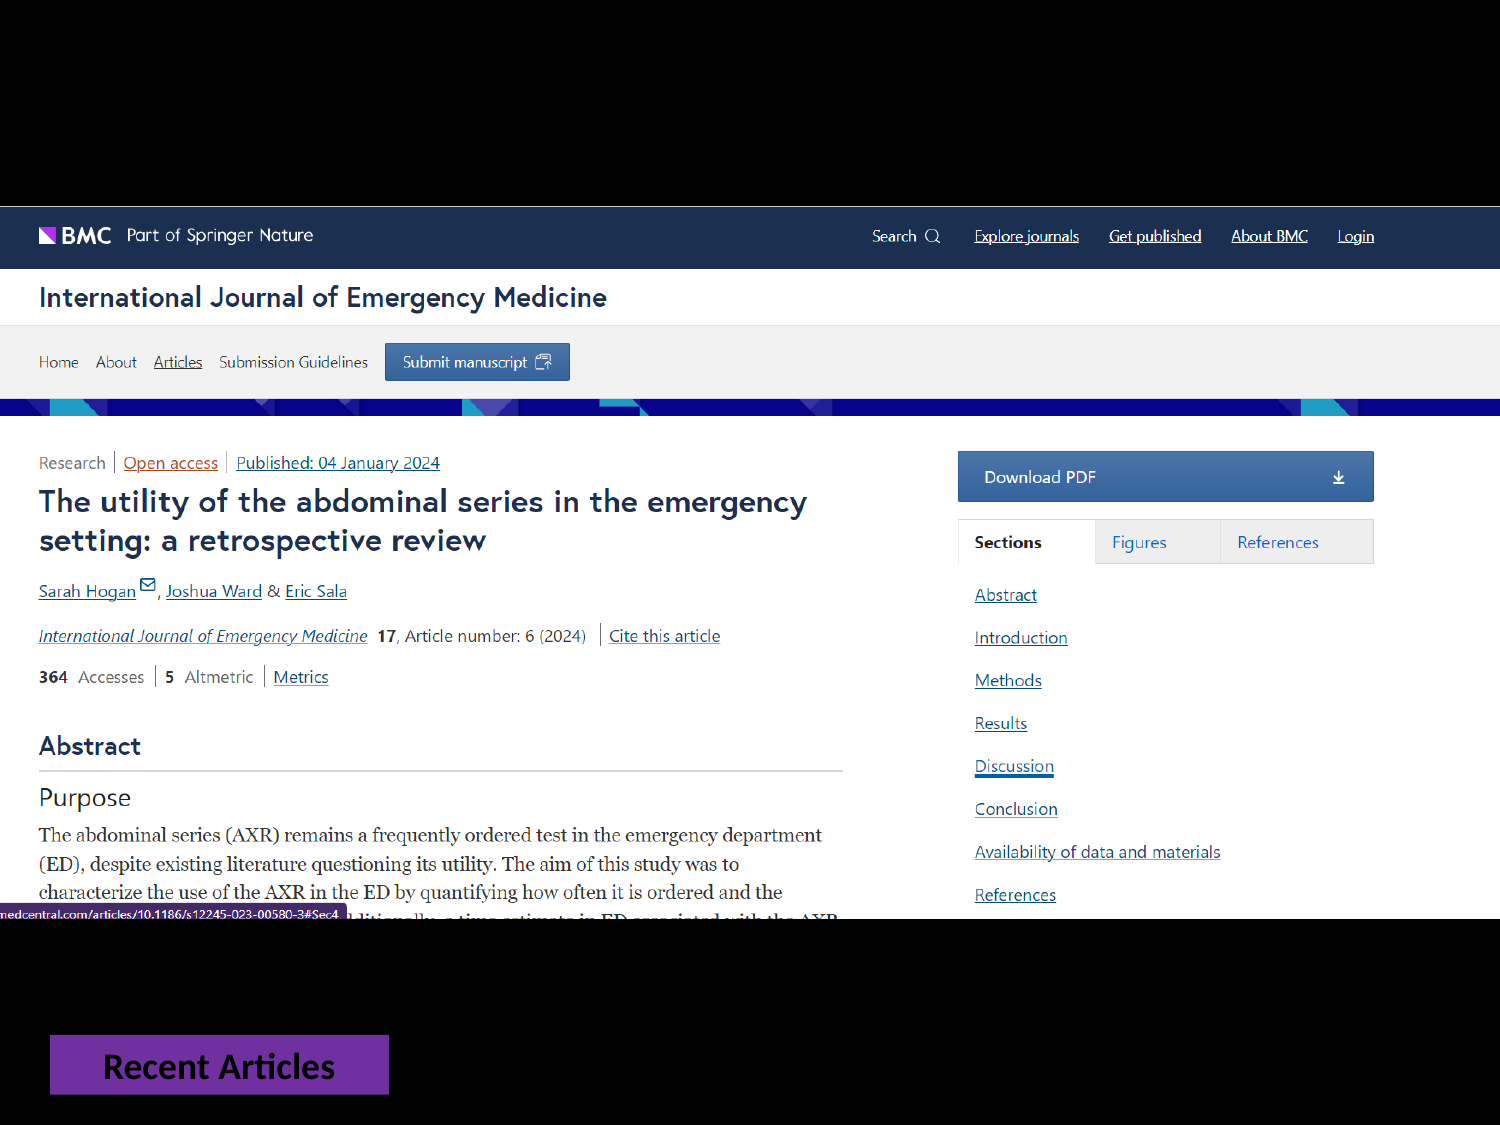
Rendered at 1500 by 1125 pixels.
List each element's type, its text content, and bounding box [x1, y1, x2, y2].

picture [0, 206, 1500, 919]
text_box Recent Articles [50, 1034, 389, 1095]
